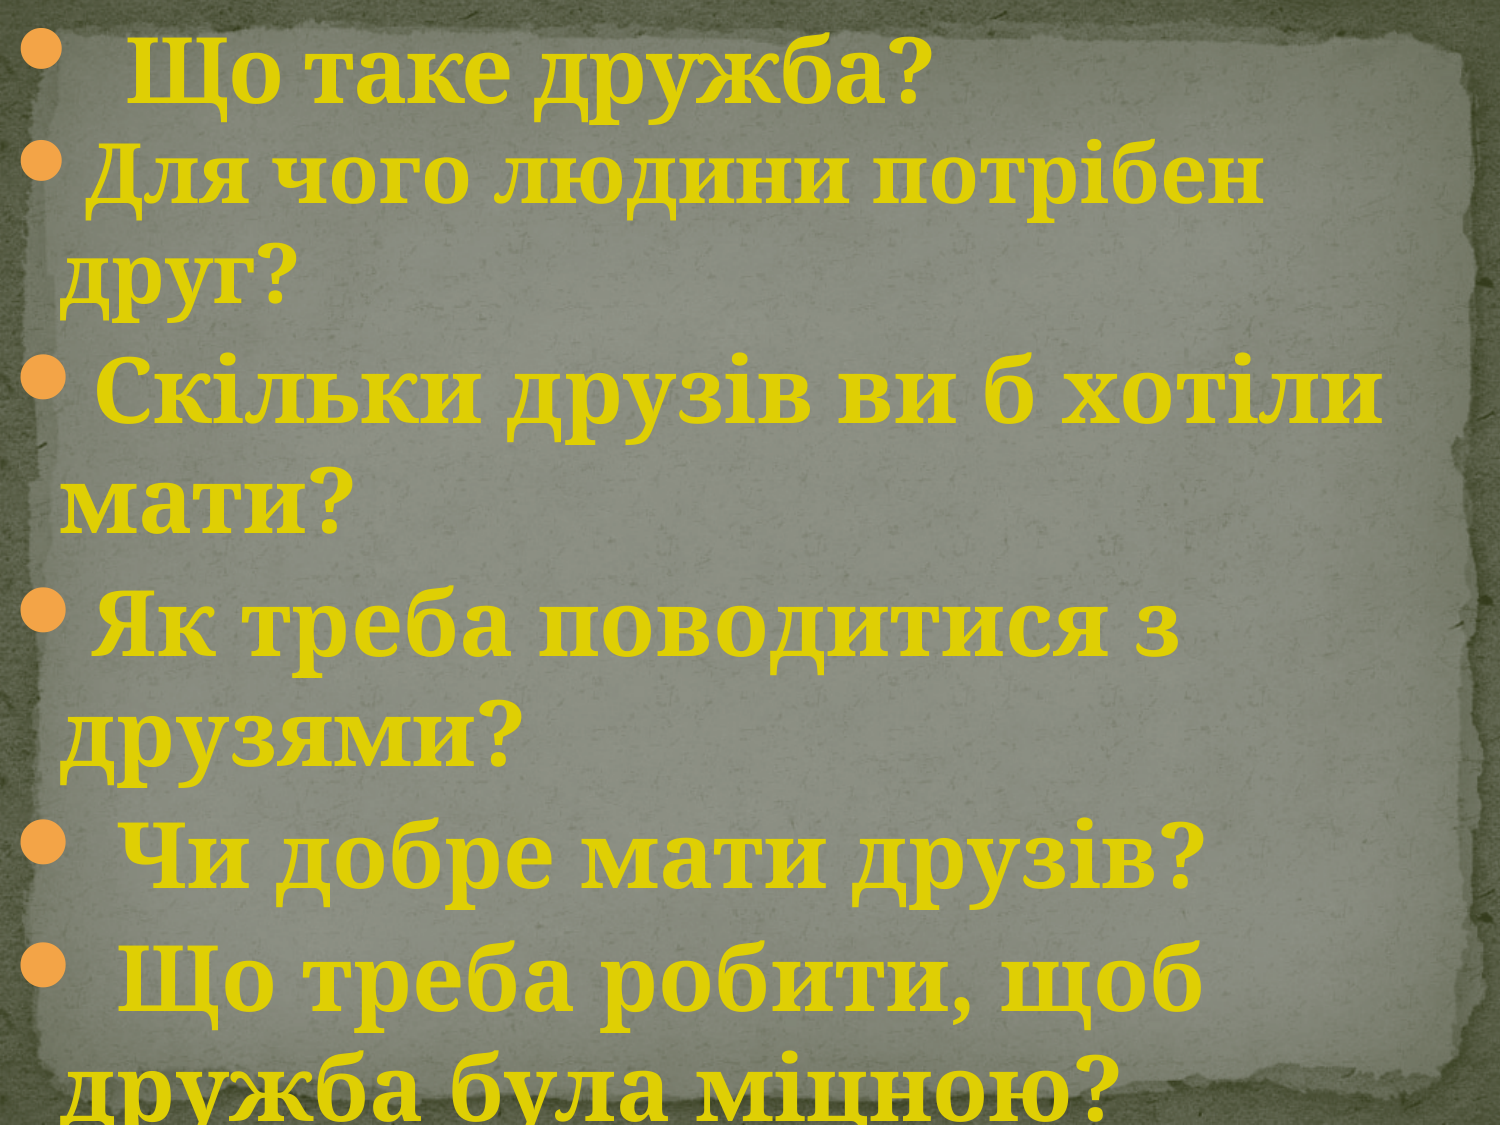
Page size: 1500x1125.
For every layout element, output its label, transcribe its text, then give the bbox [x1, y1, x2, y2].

title Що таке дружба? [74, 0, 1425, 129]
list Для чого людини потрібен друг? Скільки друзів ви б хотіли мати? Як треба поводитися з друзями? Чи добре мати друзів? Що треба робити, щоб дружба була міцною? [0, 0, 1500, 1125]
